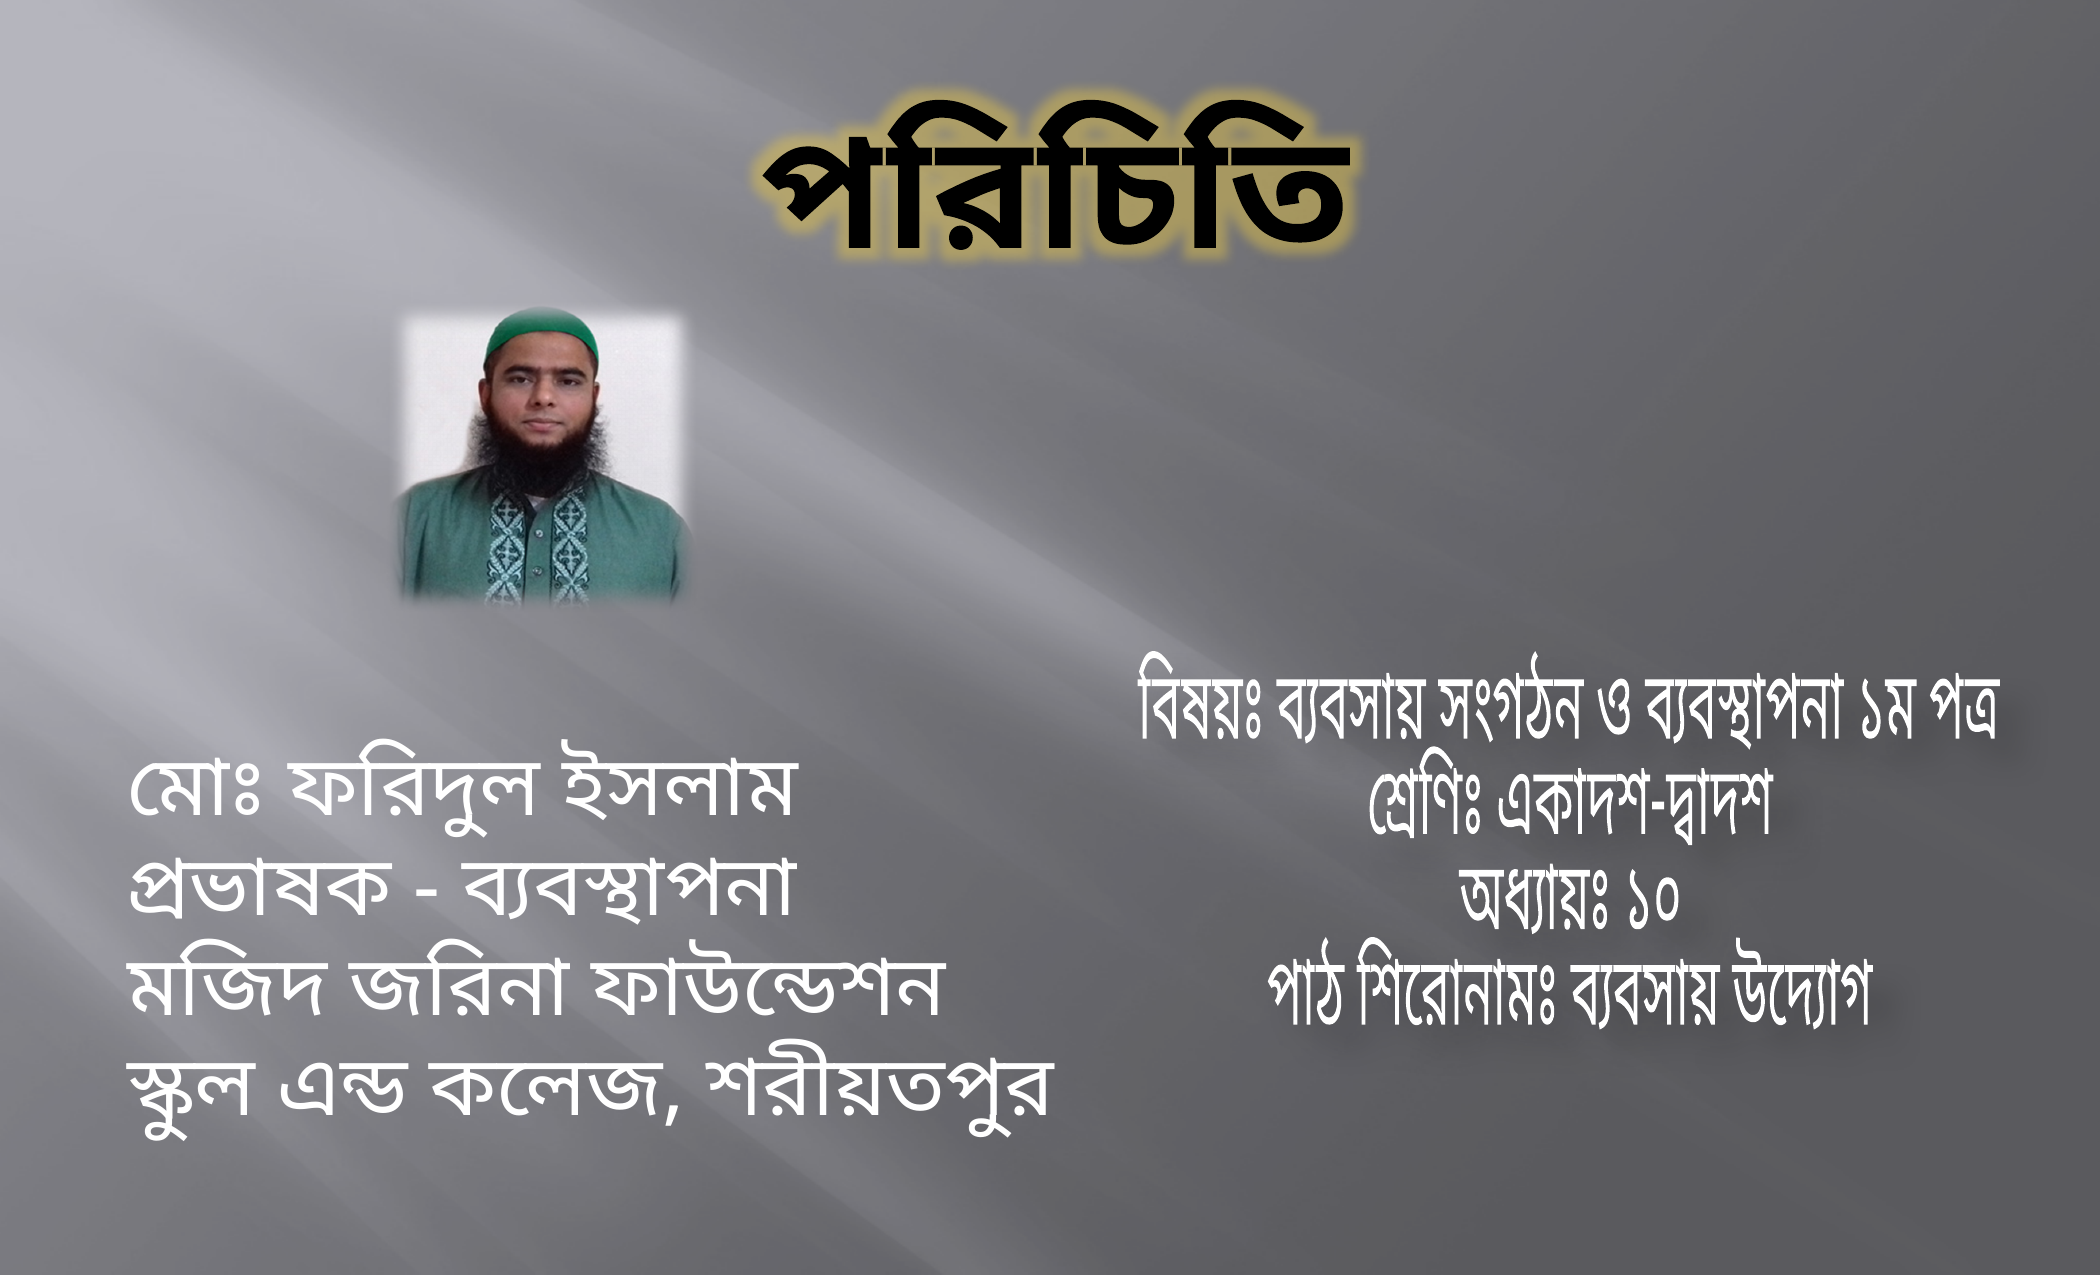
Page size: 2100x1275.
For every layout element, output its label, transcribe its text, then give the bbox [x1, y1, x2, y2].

text_box মোঃ ফরিদুল ইসলাম প্রভাষক - ব্যবস্থাপনা মজিদ জরিনা ফাউন্ডেশন স্কুল এন্ড কলেজ, শরীয়তপুর [112, 724, 1088, 1140]
picture [386, 299, 700, 613]
text_box পরিচিতি [760, 97, 1352, 252]
